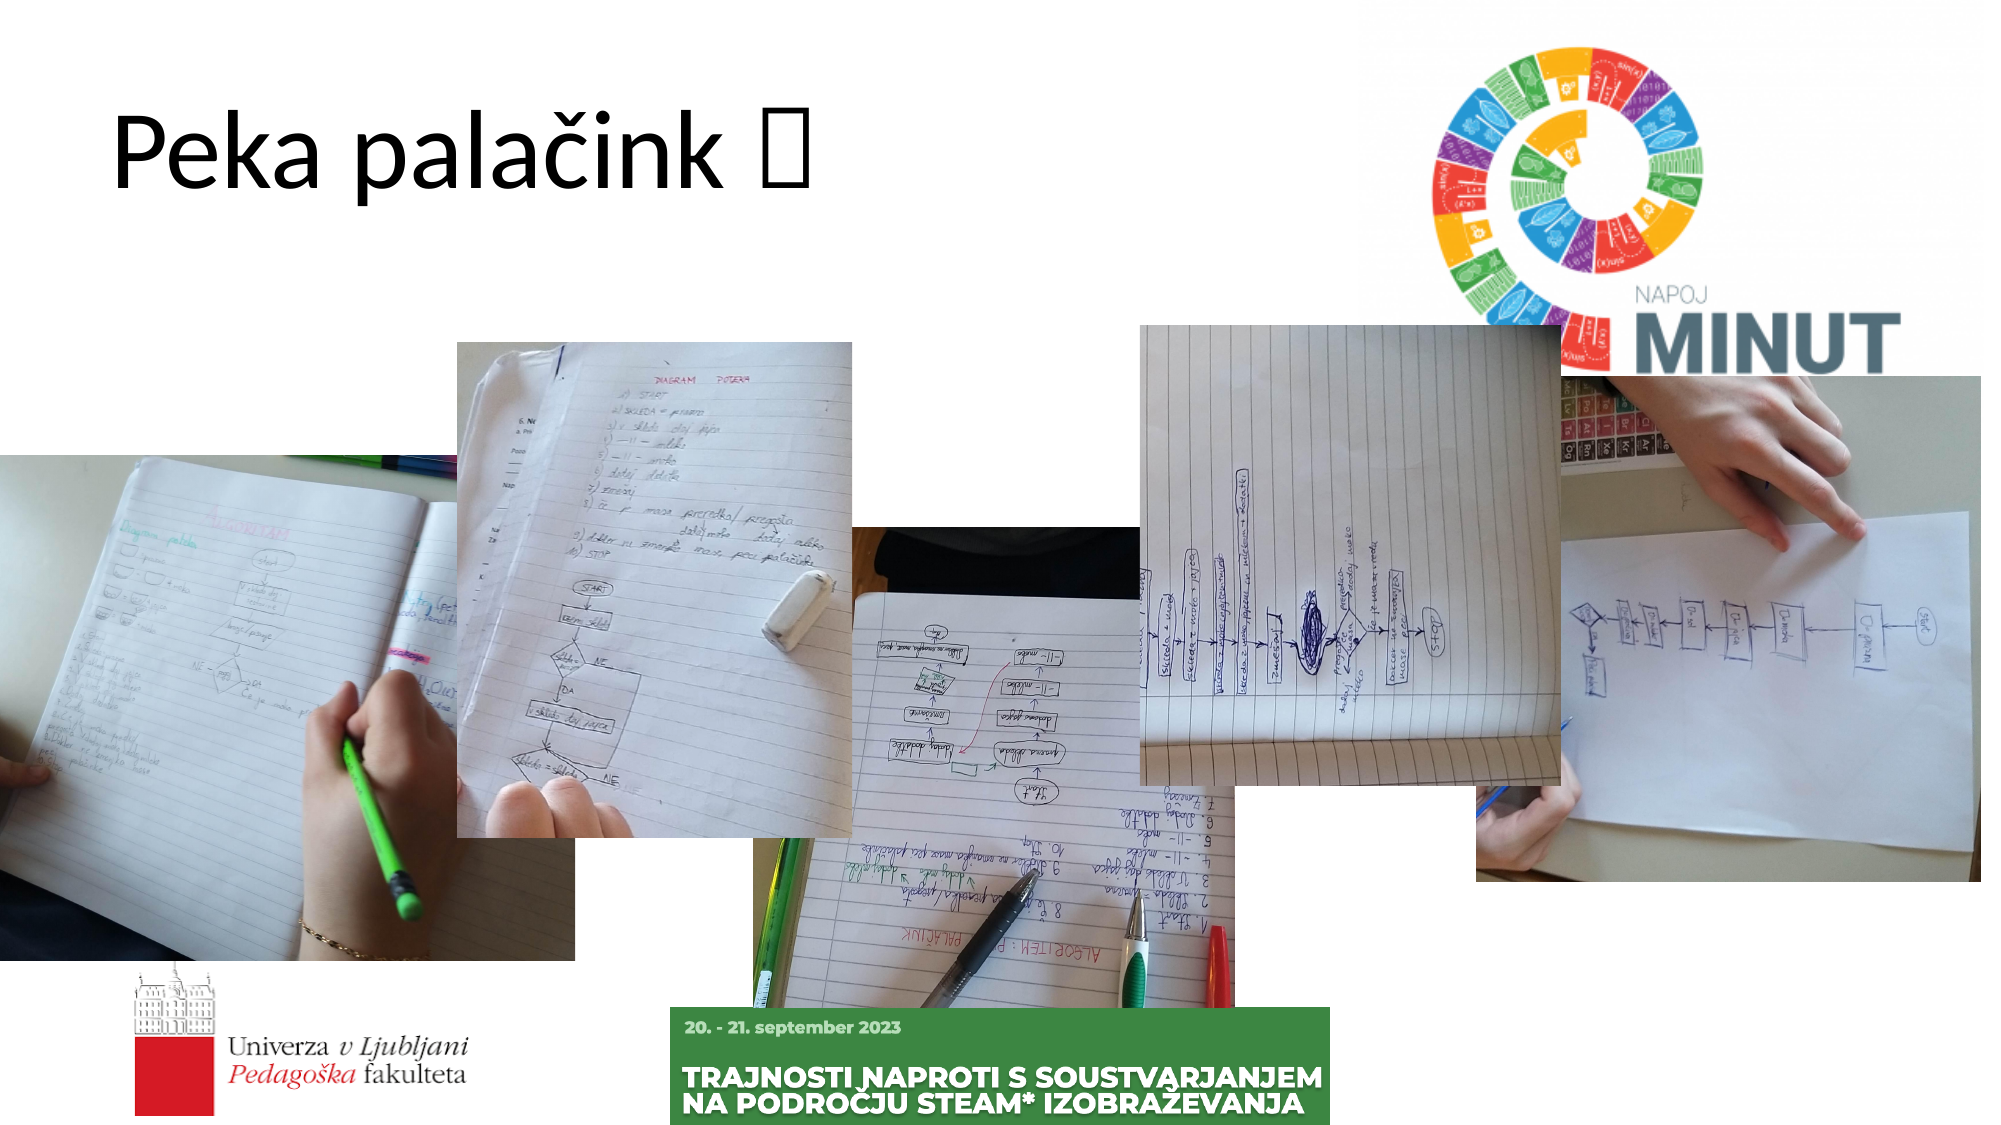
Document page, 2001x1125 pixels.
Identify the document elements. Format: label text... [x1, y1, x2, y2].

picture [0, 0, 1984, 1125]
text_box Peka palačink  [95, 68, 835, 218]
